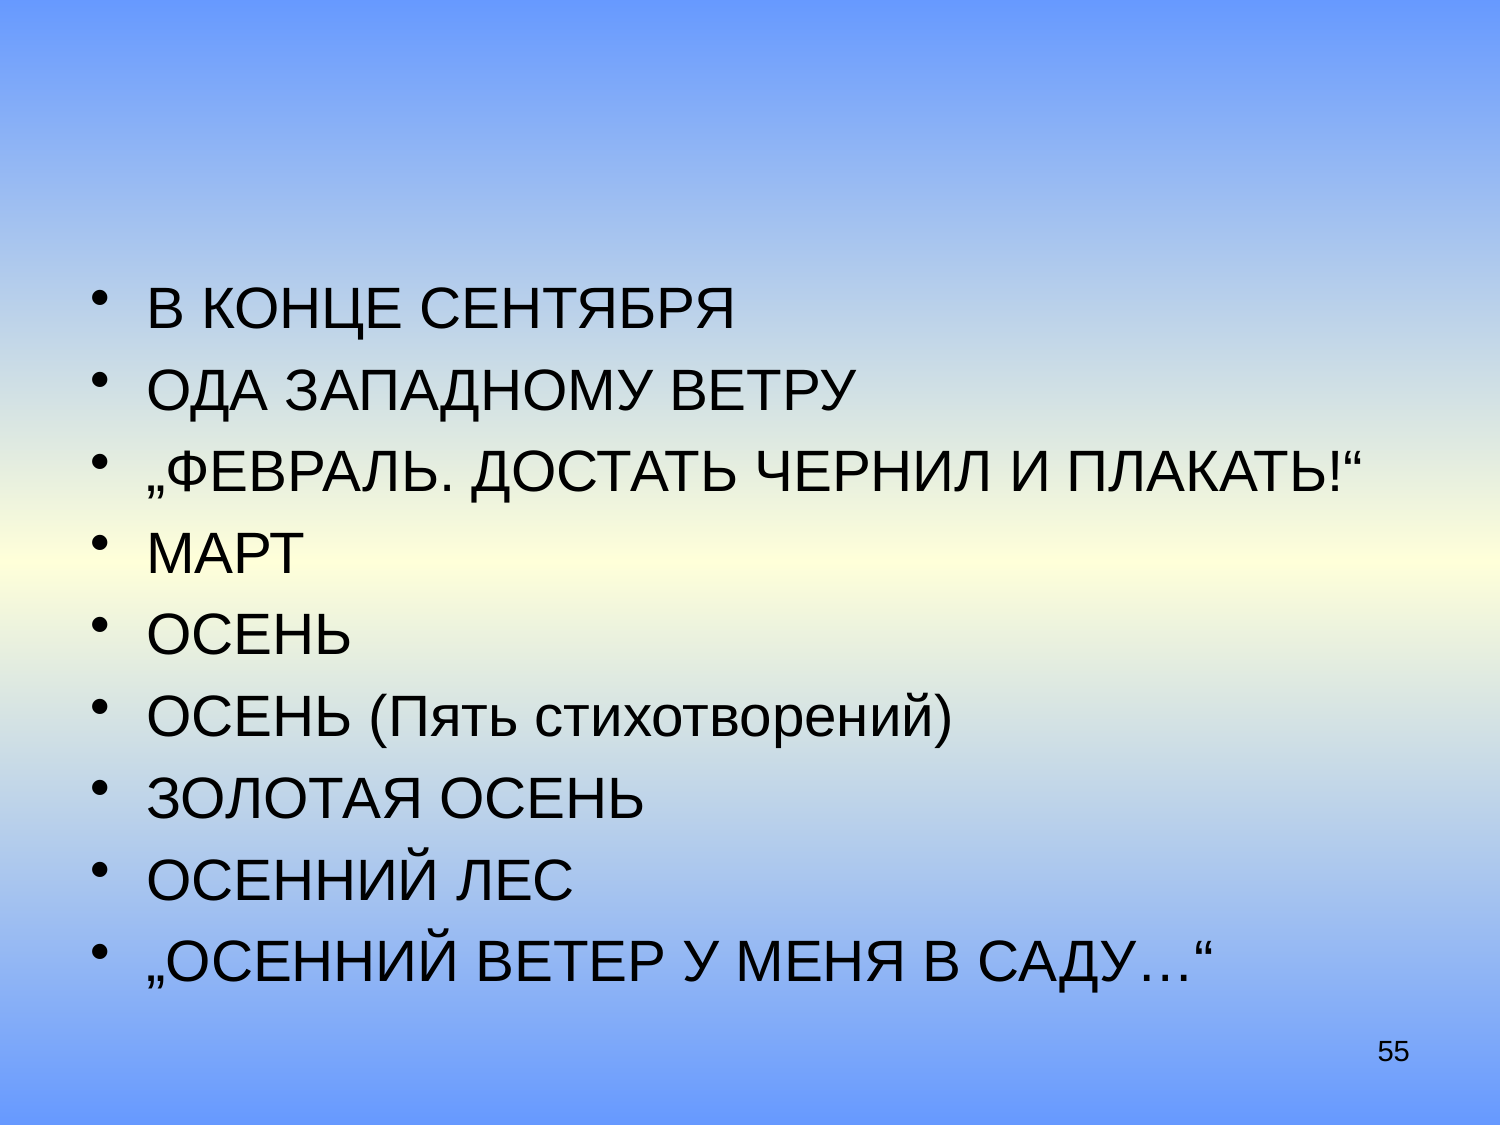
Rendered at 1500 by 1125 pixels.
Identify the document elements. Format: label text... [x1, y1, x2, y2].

slide_number 55 [1074, 1024, 1425, 1103]
list В конце сентября Ода западному ветру „Февраль. Достать чернил и плакать!“ Март Осень Осень (Пять стихотворений) Золотая осень Осенний лес „Осенний ветер у меня в саду…“ [75, 262, 1425, 1005]
